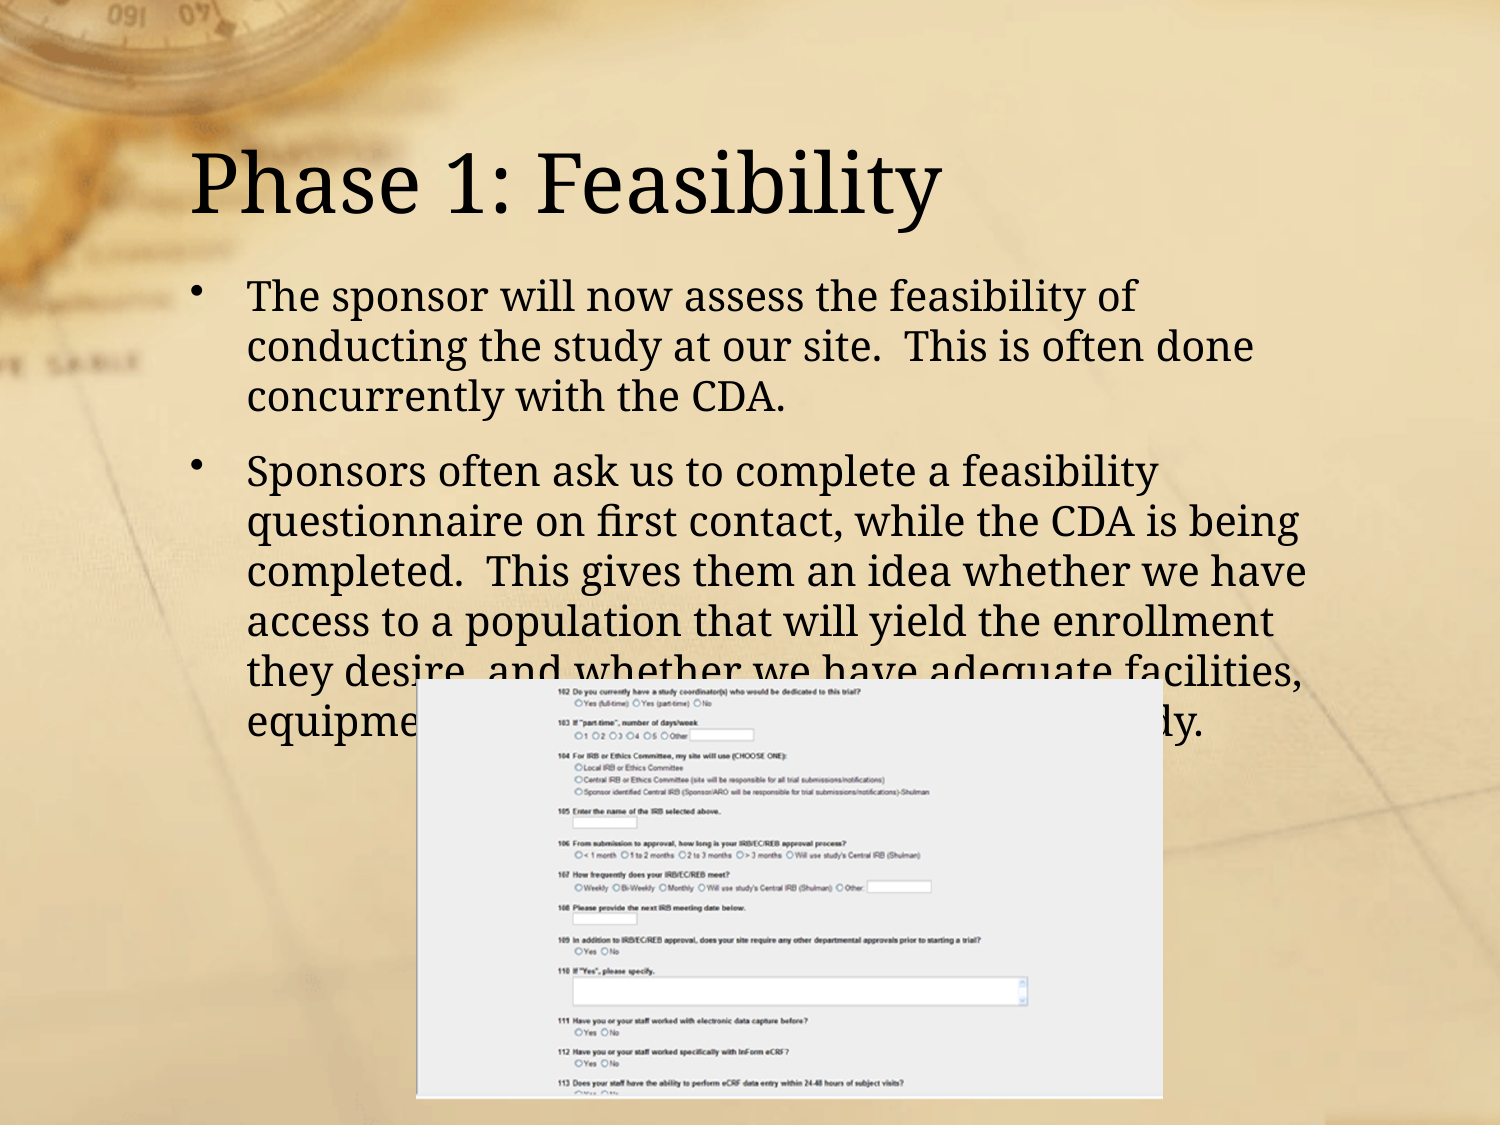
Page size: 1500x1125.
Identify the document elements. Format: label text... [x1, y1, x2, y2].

title Phase 1: Feasibility [174, 45, 1463, 238]
picture [0, 0, 1500, 1125]
list The sponsor will now assess the feasibility of conducting the study at our site. This is often done concurrently with the CDA. Sponsors often ask us to complete a feasibility questionnaire on first contact, while the CDA is being completed. This gives them an idea whether we have access to a population that will yield the enrollment they desire, and whether we have adequate facilities, equipment and personnel to complete the study. [174, 262, 1375, 1005]
